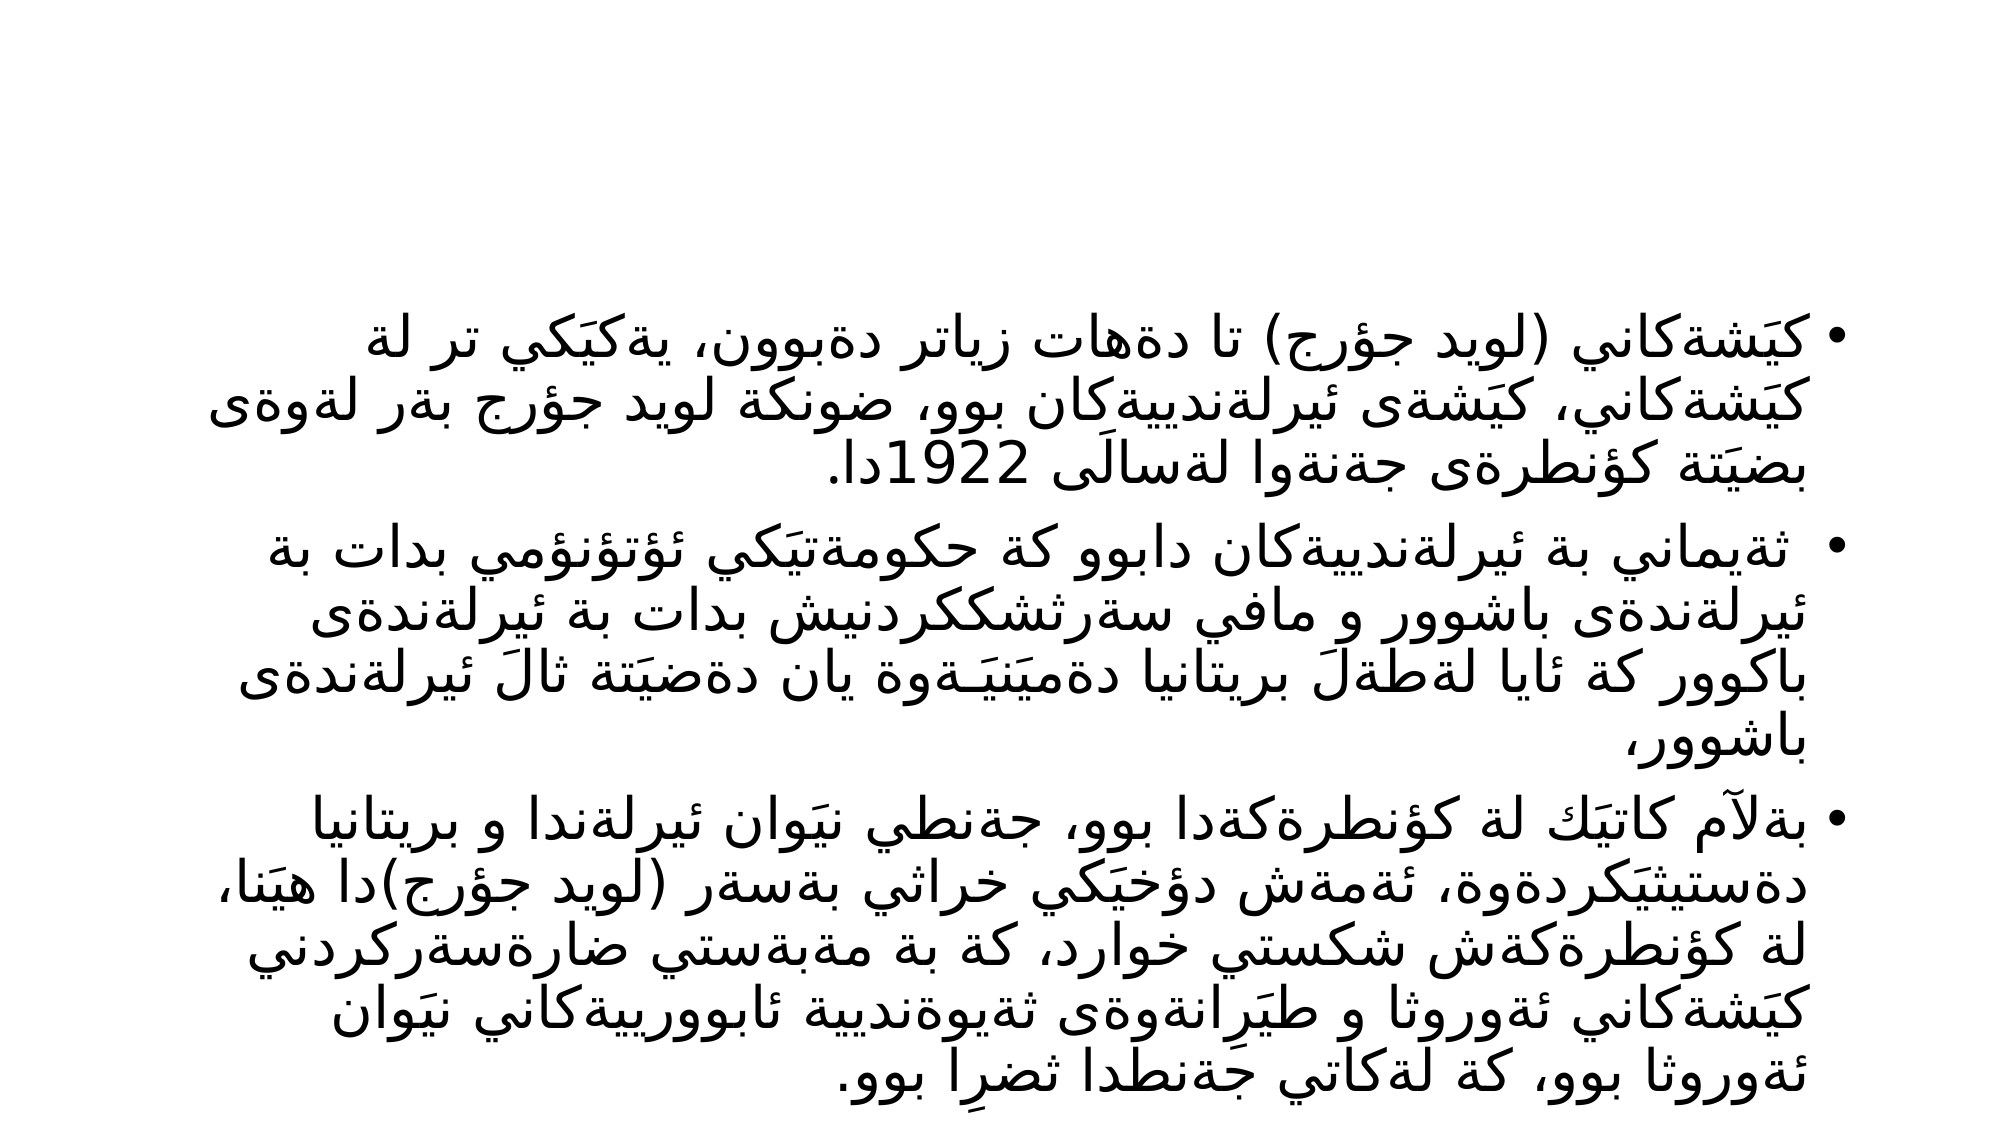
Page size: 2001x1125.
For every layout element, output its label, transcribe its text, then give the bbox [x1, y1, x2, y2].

list كيَشةكاني (لويد جؤرج) تا دةهات زياتر دةبوون، يةكيَكي تر لة كيَشةكاني، كيَشةى ئيرلةندييةكان بوو، ضونكة لويد جؤرج بةر لةوةى بضيَتة كؤنطرةى جةنةوا لةسالَى 1922دا. ثةيماني بة ئيرلةندييةكان دابوو كة حكومةتيَكي ئؤتؤنؤمي بدات بة ئيرلةندةى باشوور و مافي سةرثشككردنيش بدات بة ئيرلةندةى باكوور كة ئايا لةطةلَ بريتانيا دةميَنيَـةوة يان دةضيَتة ثالَ ئيرلةندةى باشوور، بةلآم كاتيَك لة كؤنطرةكةدا بوو، جةنطي نيَوان ئيرلةندا و بريتانيا دةستيثيَكردةوة، ئةمةش دؤخيَكي خراثي بةسةر (لويد جؤرج)دا هيَنا، لة كؤنطرةكةش شكستي خوارد، كة بة مةبةستي ضارةسةركردني كيَشةكاني ئةوروثا و طيَرِانةوةى ثةيوةنديية ئابوورييةكاني نيَوان ئةوروثا بوو، كة لةكاتي جةنطدا ثضرِا بوو. [137, 299, 1863, 1014]
